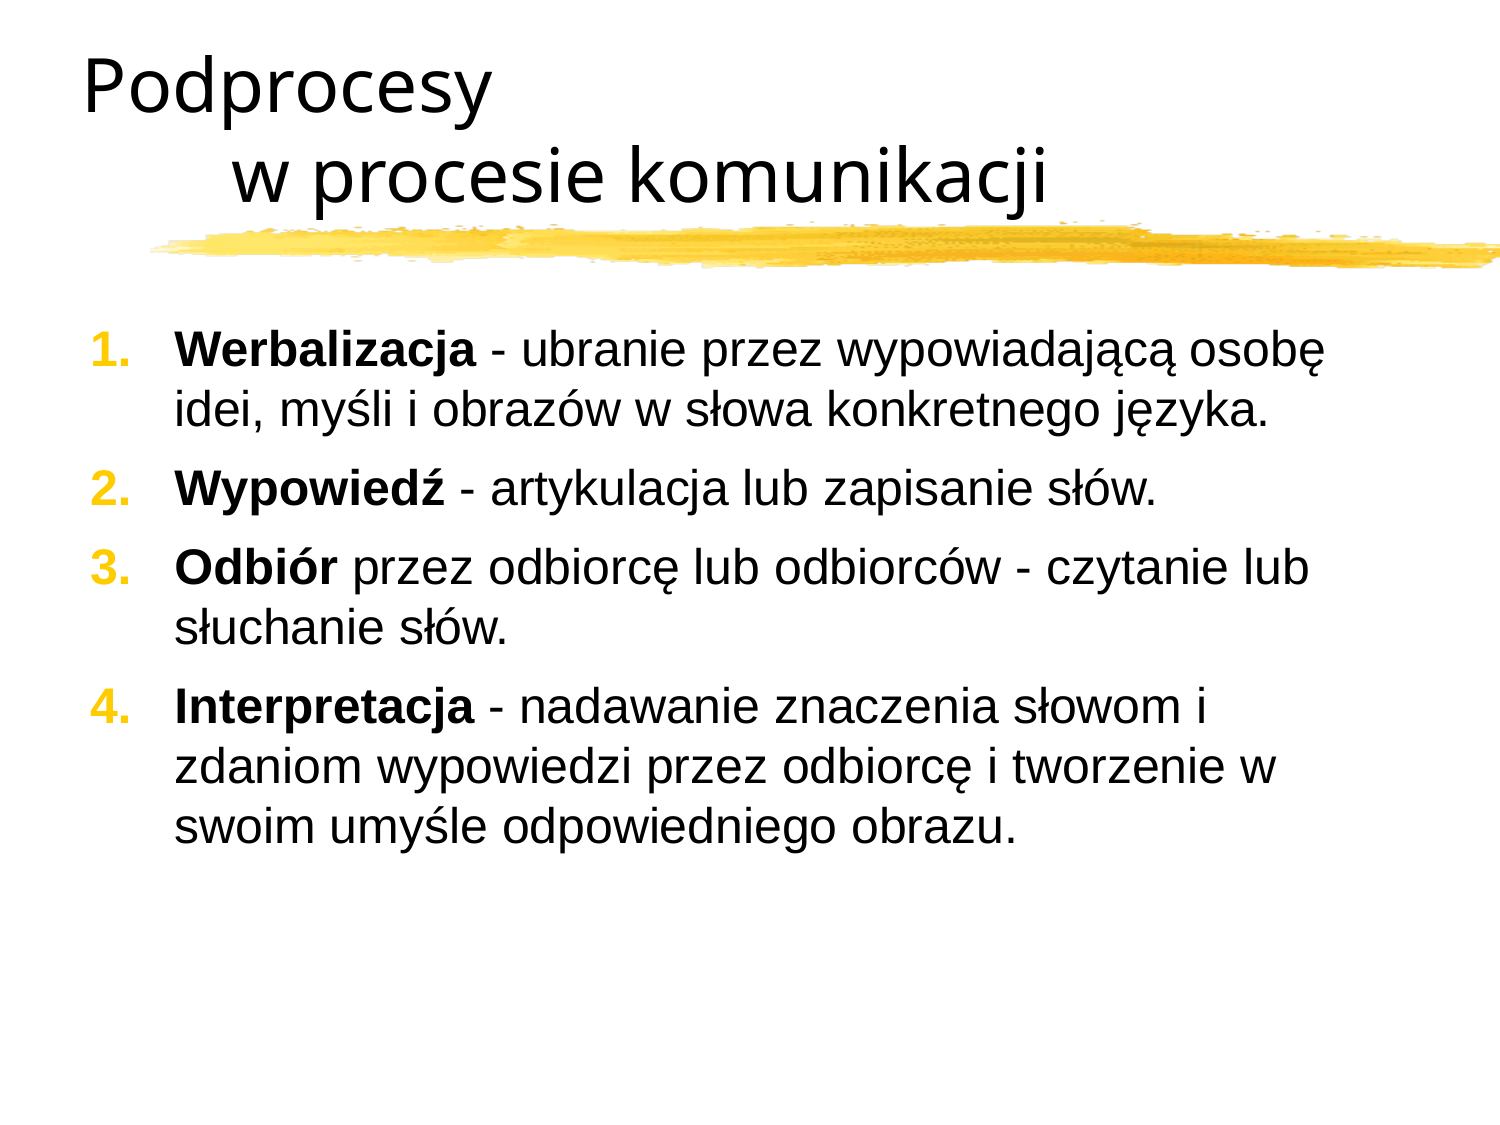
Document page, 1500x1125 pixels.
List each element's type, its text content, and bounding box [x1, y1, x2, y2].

picture [150, 215, 1500, 279]
list Werbalizacja - ubranie przez wypowiadającą osobę idei, myśli i obrazów w słowa konkretnego języka. Wypowiedź - artykulacja lub zapisanie słów. Odbiór przez odbiorcę lub odbiorców - czytanie lub słuchanie słów. Interpretacja - nadawanie znaczenia słowom i zdaniom wypowiedzi przez odbiorcę i tworzenie w swoim umyśle odpowiedniego obrazu. [75, 309, 1417, 994]
title Podprocesy w procesie komunikacji [66, 37, 1342, 225]
